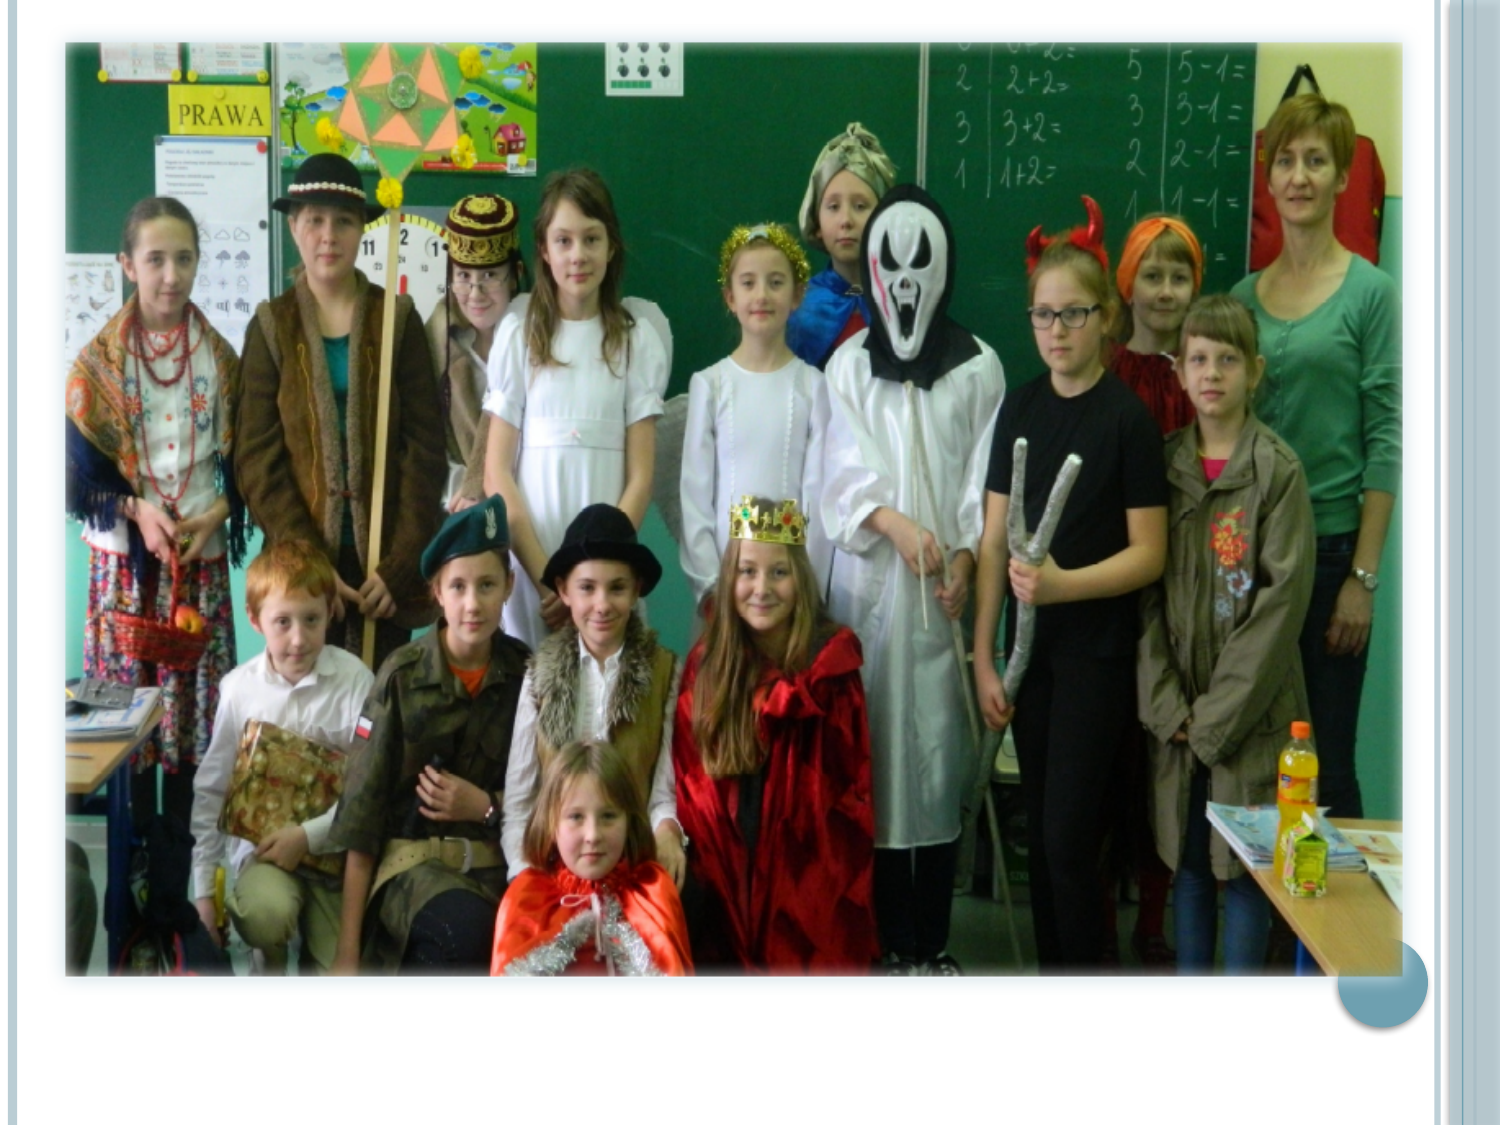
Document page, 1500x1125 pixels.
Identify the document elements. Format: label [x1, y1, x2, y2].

list [64, 42, 1402, 977]
